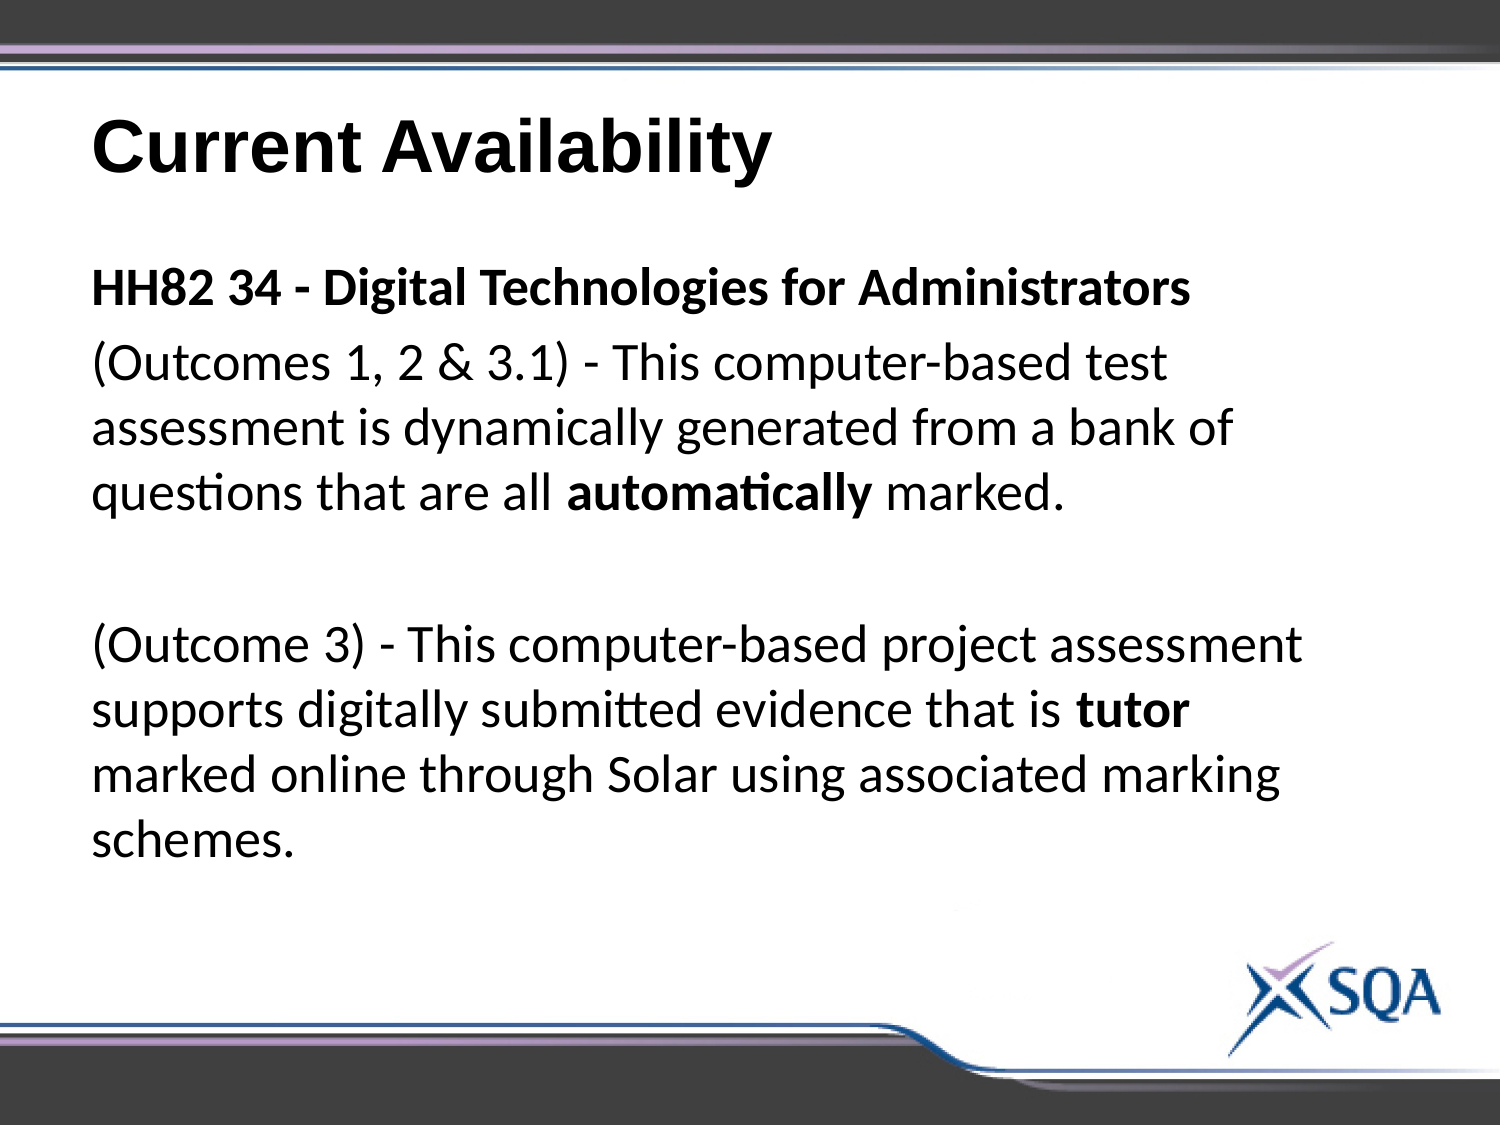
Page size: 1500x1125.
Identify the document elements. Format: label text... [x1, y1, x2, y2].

picture [0, 0, 1500, 1125]
text_box HH82 34 - Digital Technologies for Administrators (Outcomes 1, 2 & 3.1) - This computer-based test assessment is dynamically generated from a bank of questions that are all automatically marked. (Outcome 3) - This computer-based project assessment supports digitally submitted evidence that is tutor marked online through Solar using associated marking schemes. [76, 243, 1353, 953]
text_box Current Availability [76, 89, 1427, 220]
